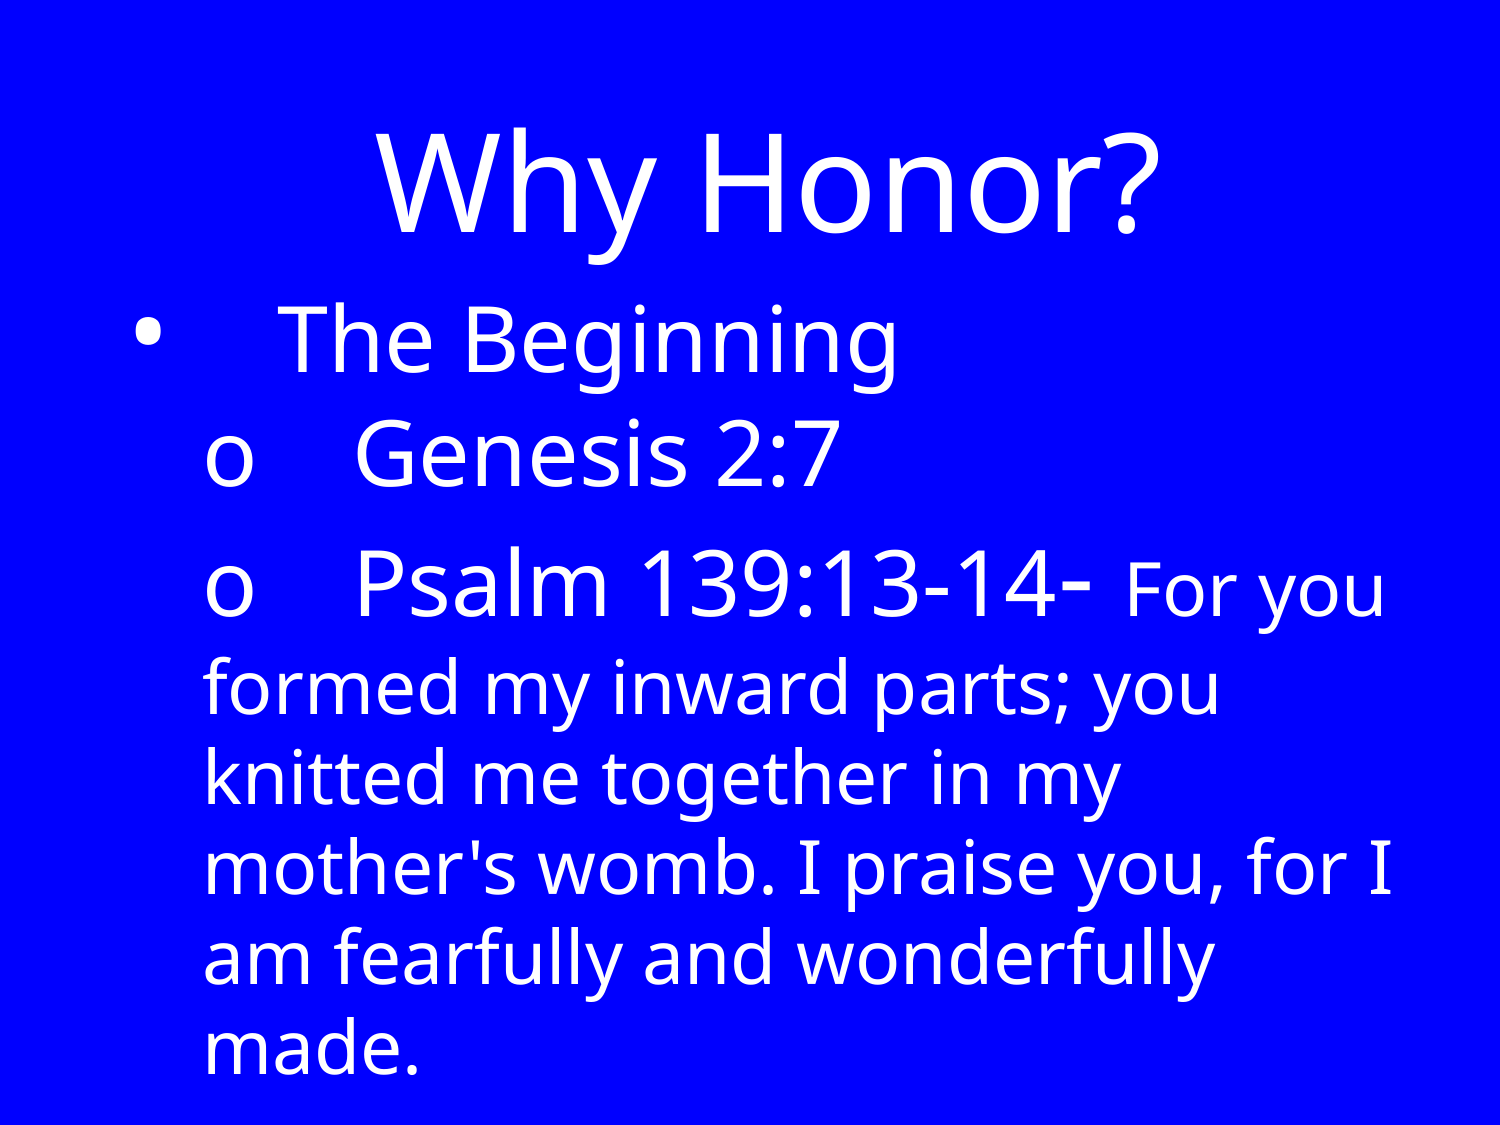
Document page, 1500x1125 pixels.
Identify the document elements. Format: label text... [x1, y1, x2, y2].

text_box Why Honor? • The Beginning o Genesis 2:7 o Psalm 139:13-14- For you formed my inward parts; you knitted me together in my mother's womb. I praise you, for I am fearfully and wonderfully made. [112, 62, 1425, 1125]
